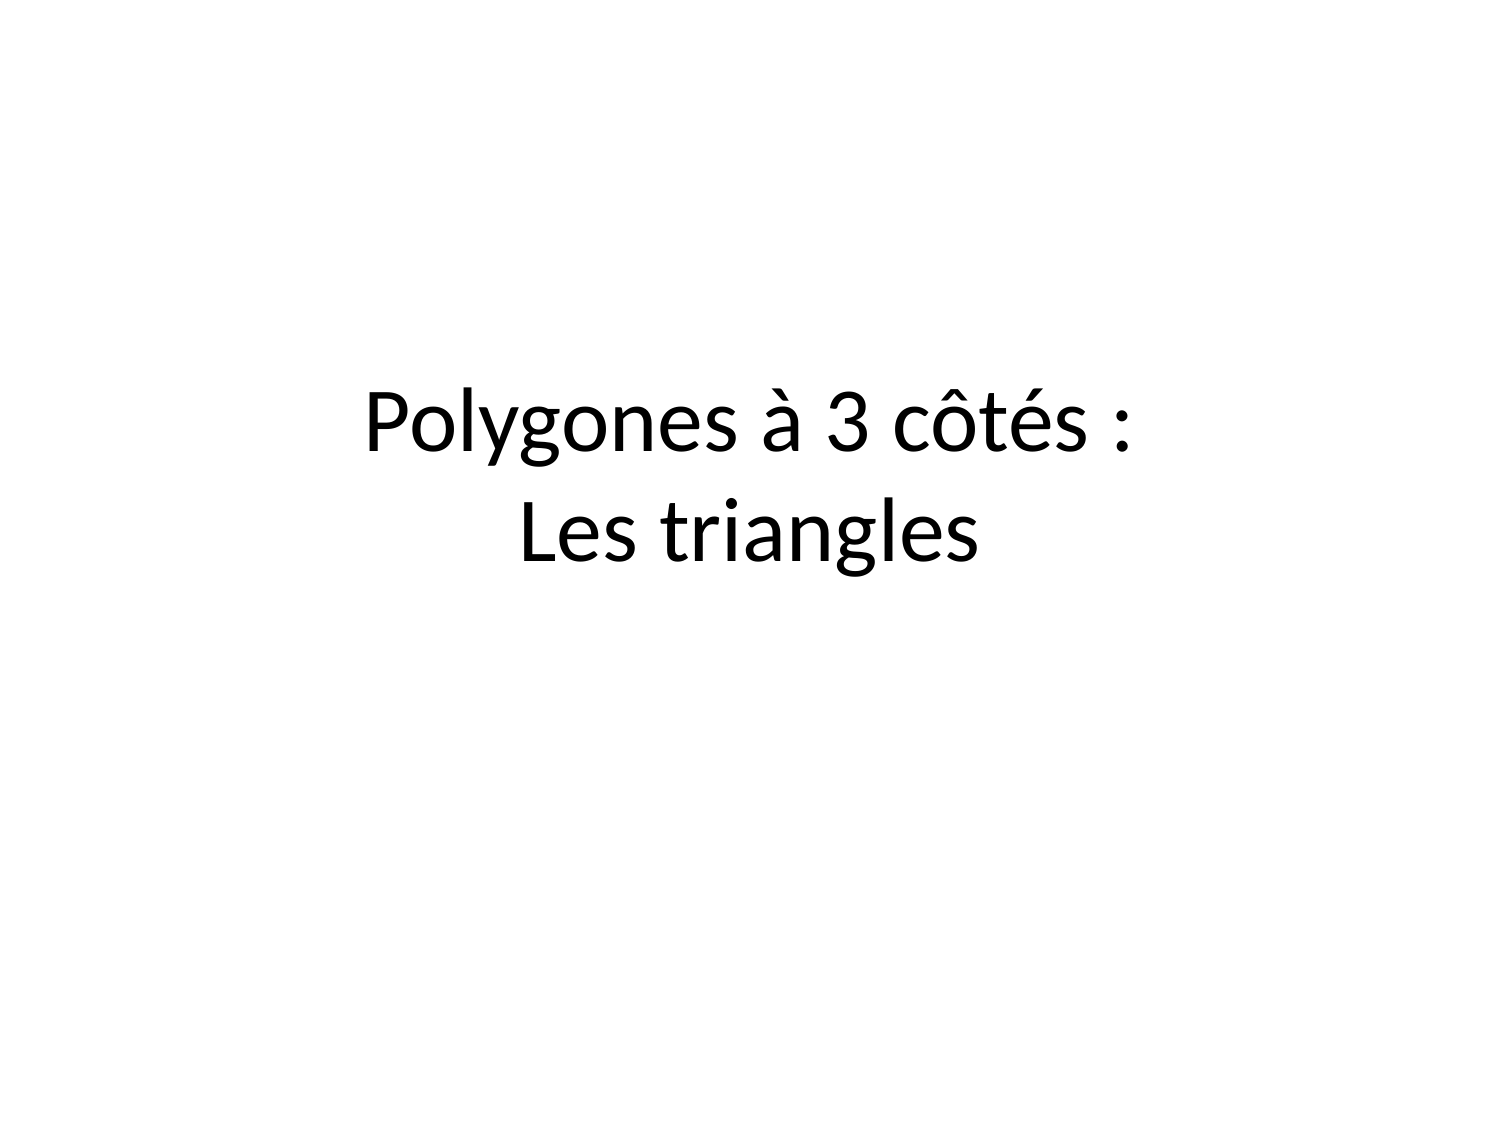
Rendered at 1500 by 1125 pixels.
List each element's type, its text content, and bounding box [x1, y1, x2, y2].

title Polygones à 3 côtés : Les triangles [112, 349, 1388, 591]
